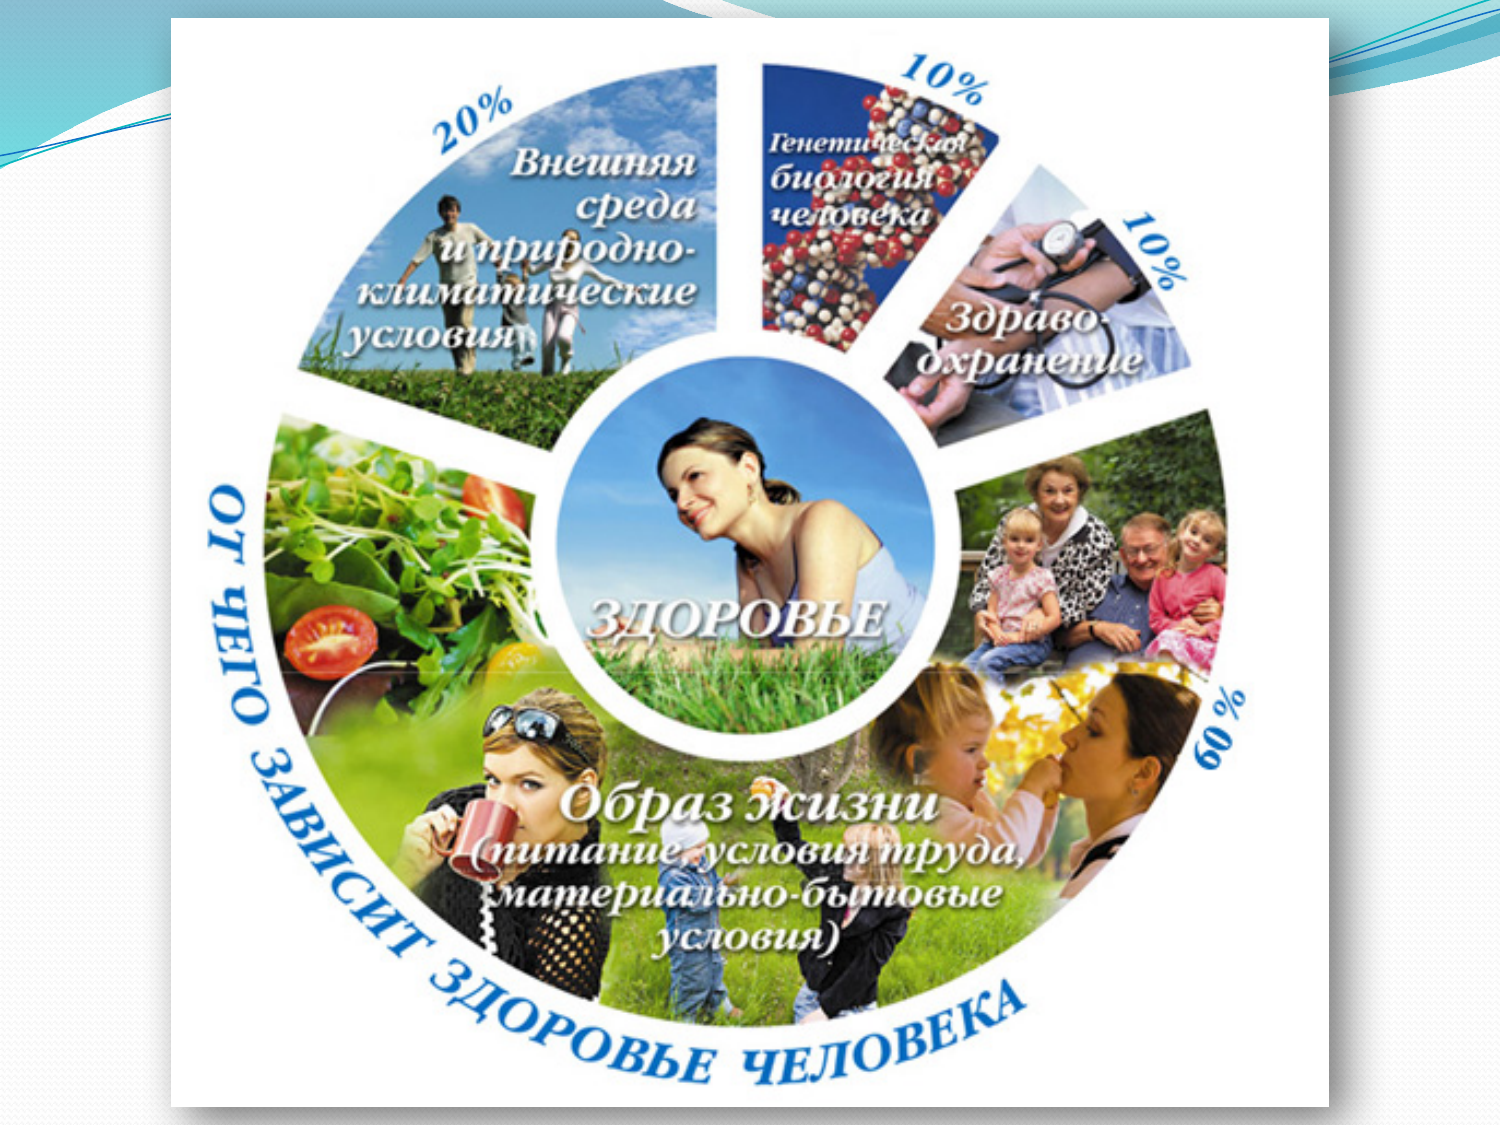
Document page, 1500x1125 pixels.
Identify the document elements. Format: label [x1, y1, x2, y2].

picture [171, 18, 1330, 1107]
